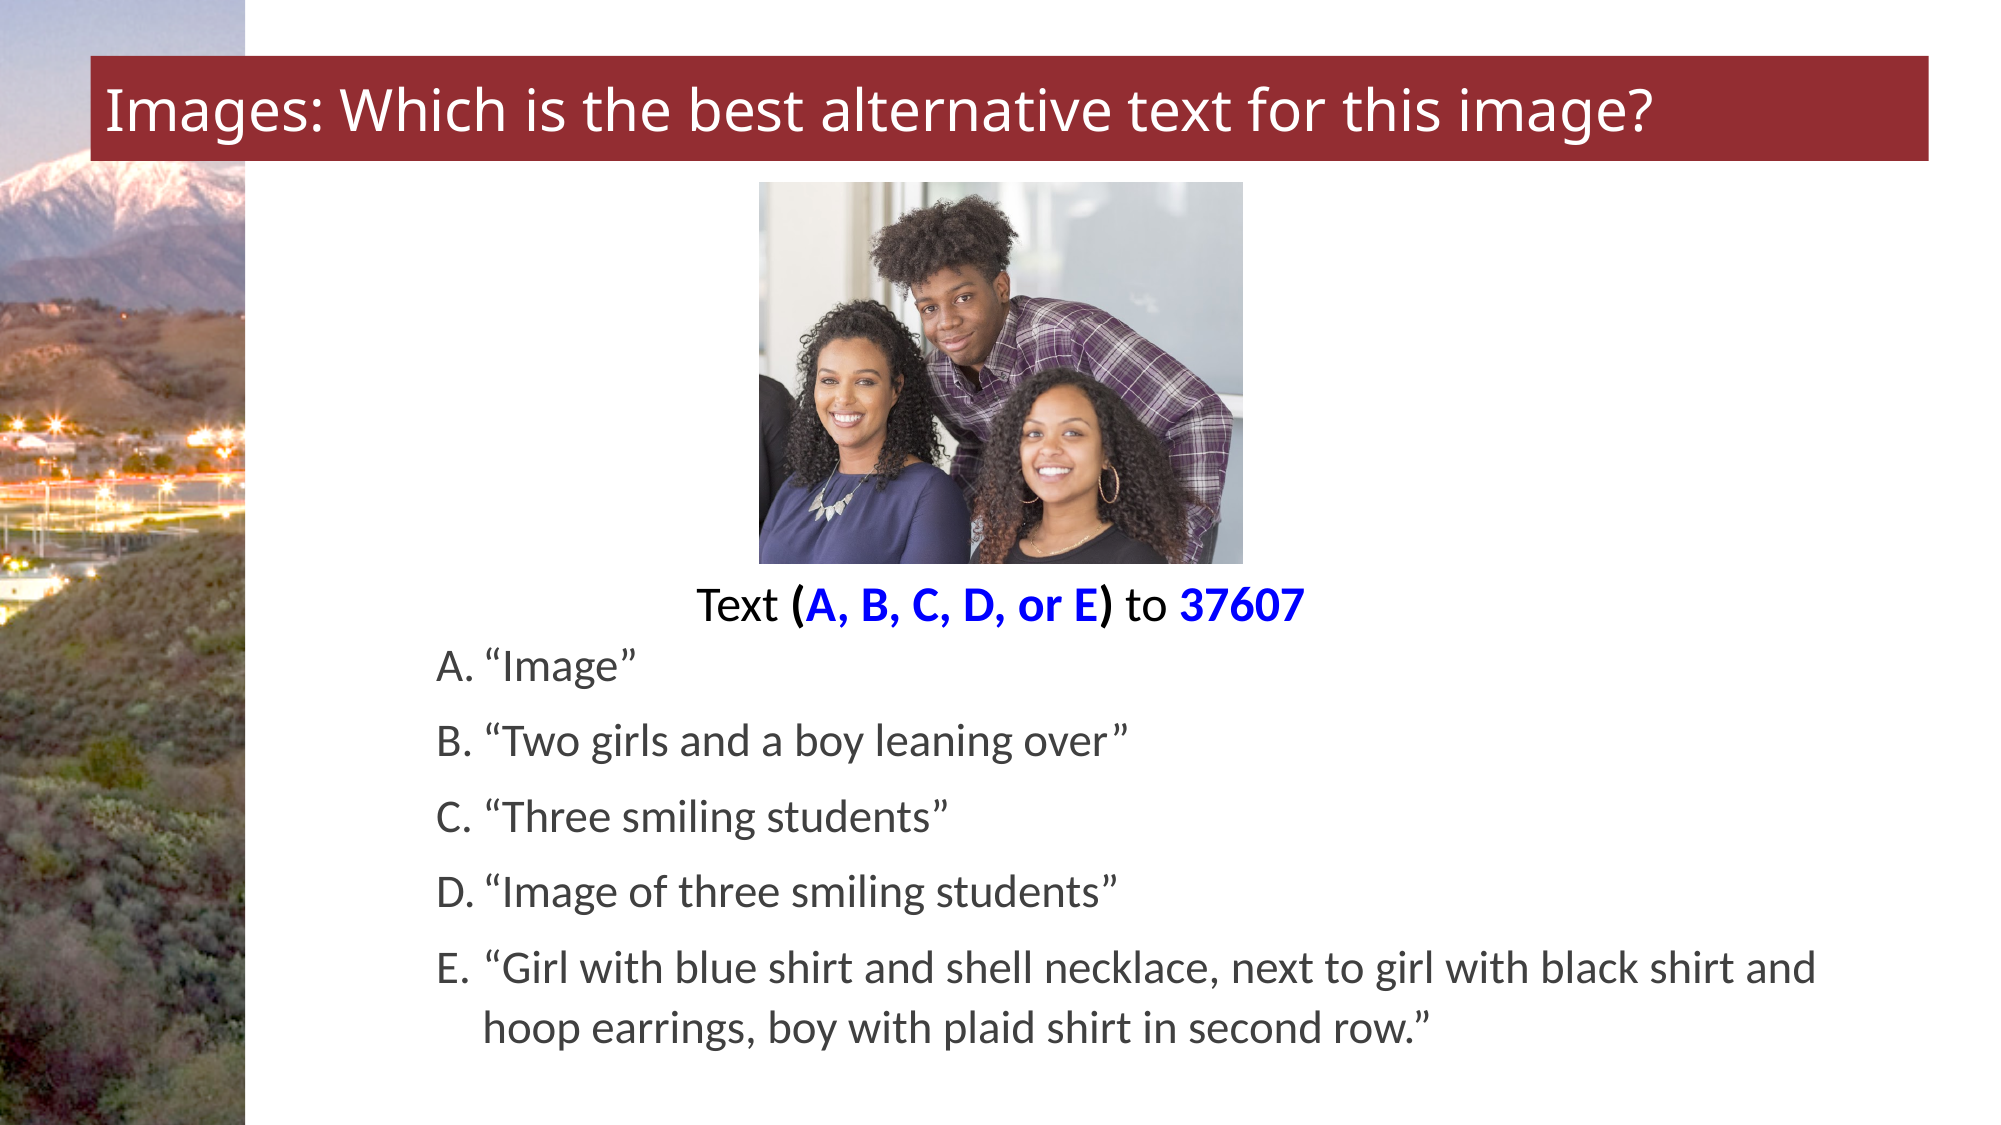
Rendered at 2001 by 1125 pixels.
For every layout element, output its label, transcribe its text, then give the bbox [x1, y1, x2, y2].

title Images: Which is the best alternative text for this image? [90, 55, 1929, 161]
picture [0, 0, 246, 1125]
picture [759, 182, 1243, 565]
text_box “Image” “Two girls and a boy leaning over” “Three smiling students” “Image of three smiling students” “Girl with blue shirt and shell necklace, next to girl with black shirt and hoop earrings, boy with plaid shirt in second row.” [421, 622, 1848, 1063]
text_box Text (A, B, C, D, or E) to 37607 [591, 564, 1336, 622]
